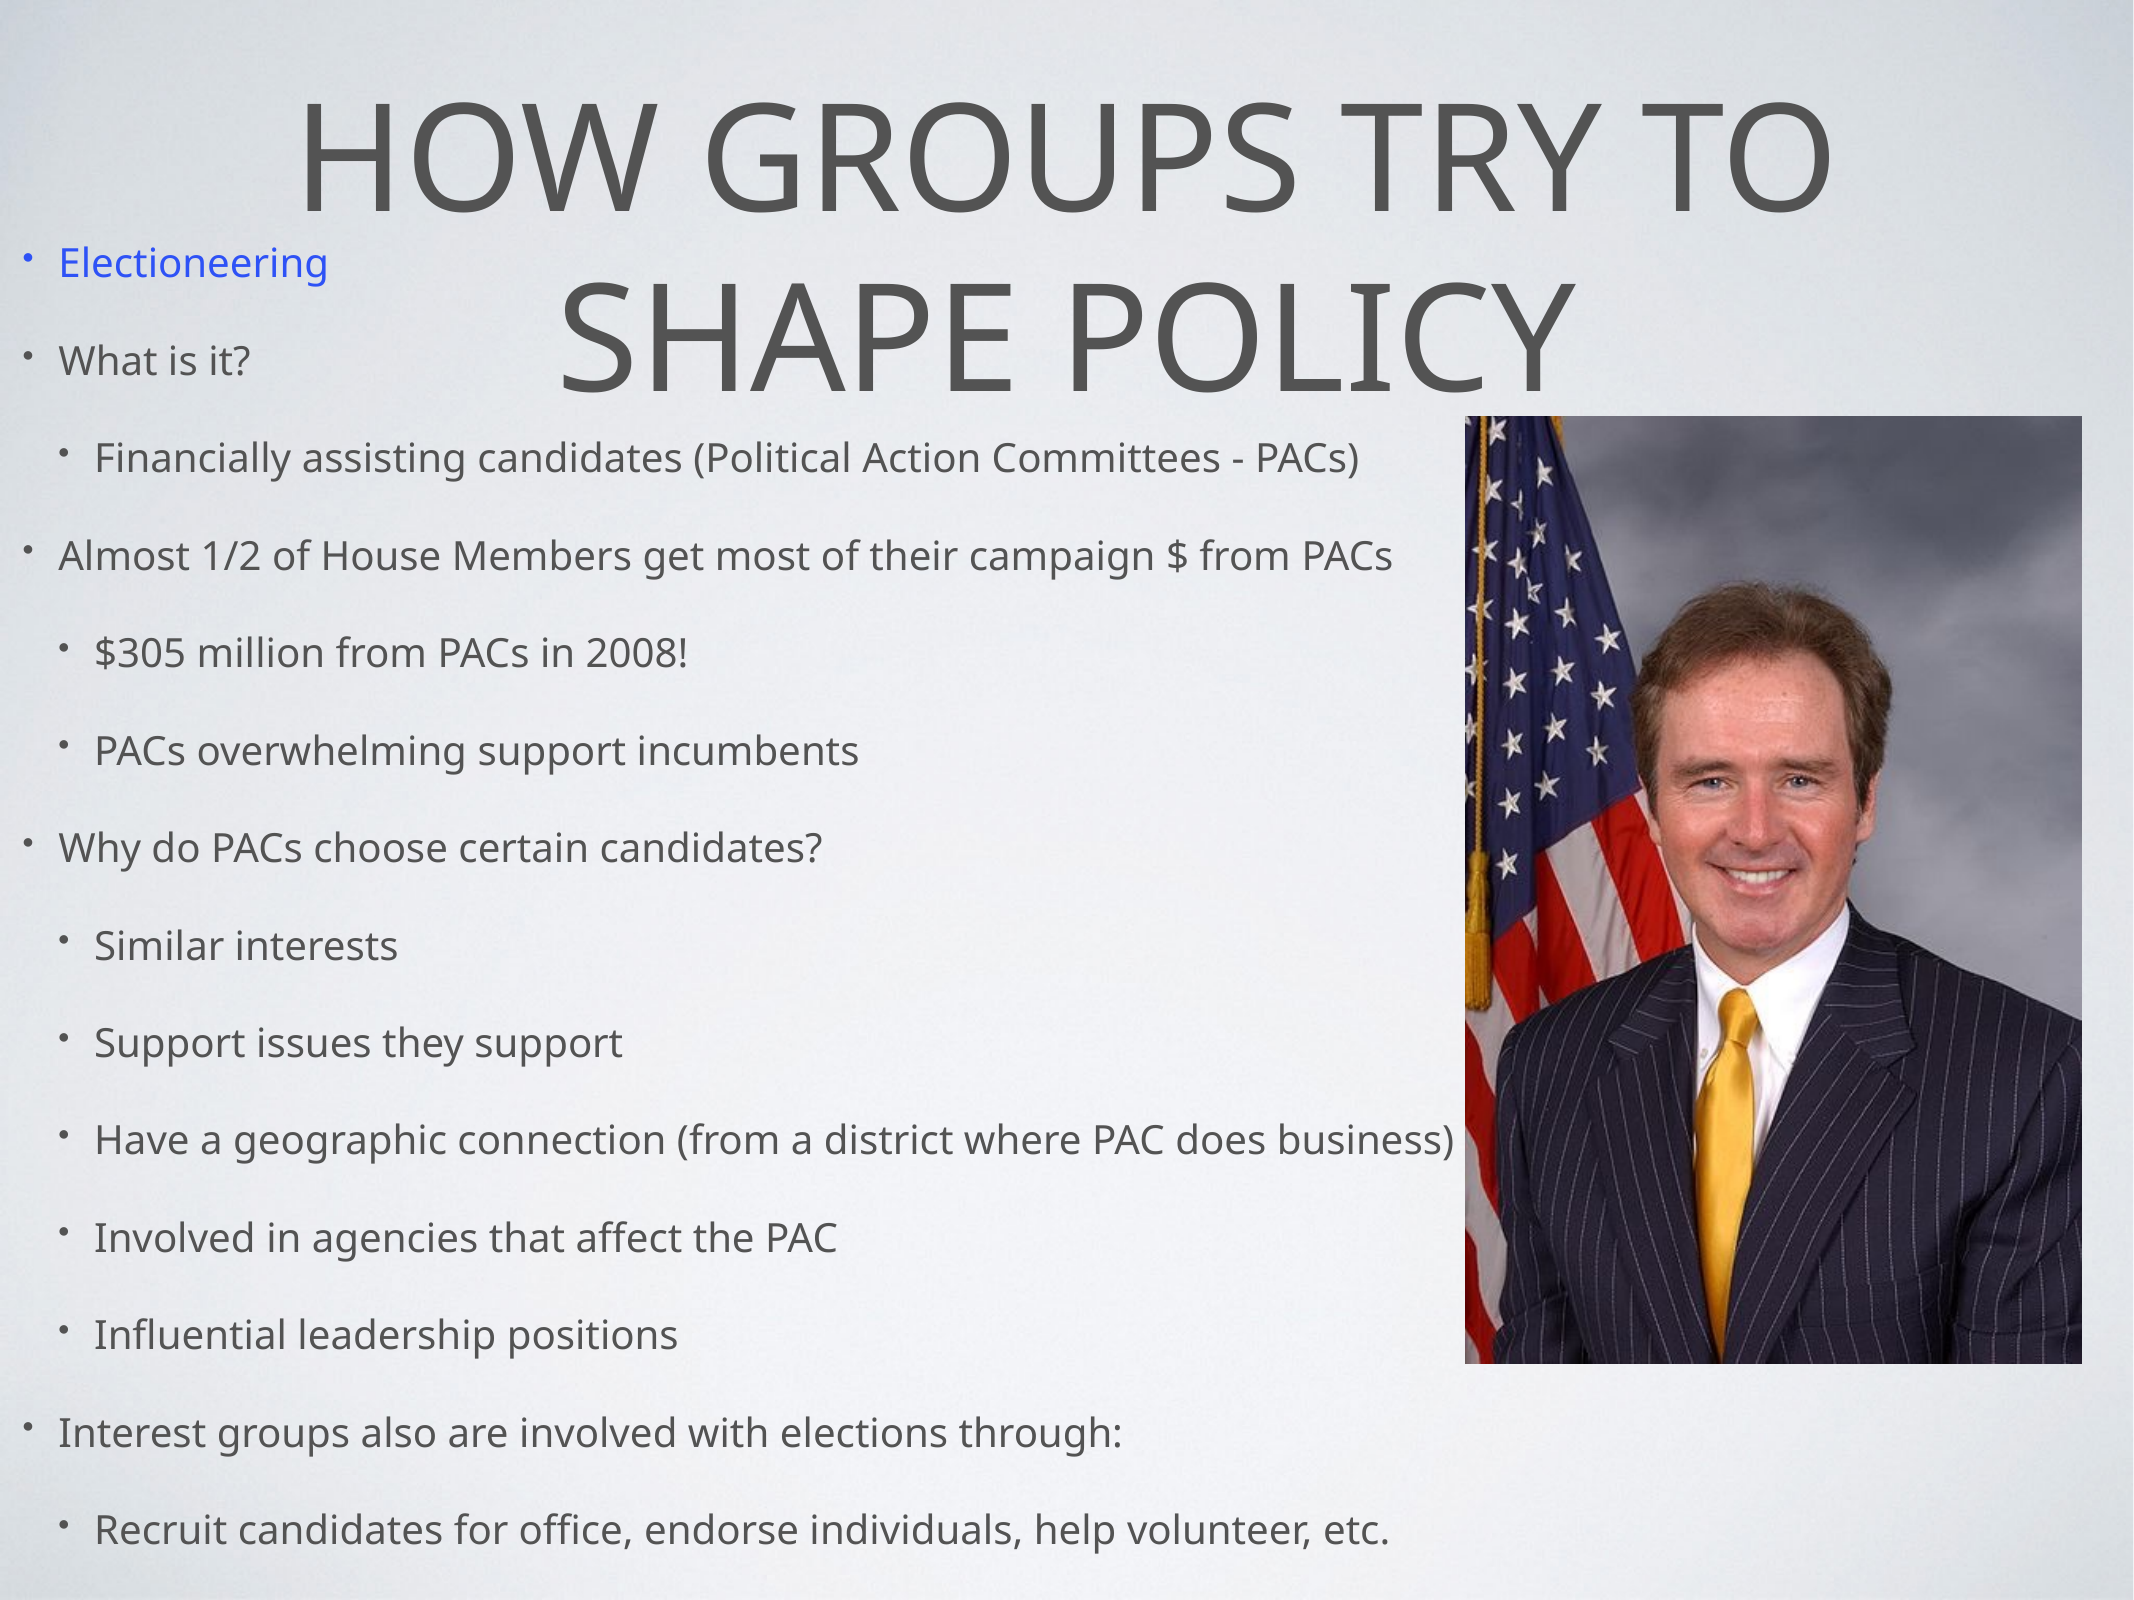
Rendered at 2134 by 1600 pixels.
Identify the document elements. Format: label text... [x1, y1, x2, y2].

list Electioneering What is it? Financially assisting candidates (Political Action Committees - PACs) Almost 1/2 of House Members get most of their campaign $ from PACs $305 million from PACs in 2008! PACs overwhelming support incumbents Why do PACs choose certain candidates? Similar interests Support issues they support Have a geographic connection (from a district where PAC does business) Involved in agencies that affect the PAC Influential leadership positions Interest groups also are involved with elections through: Recruit candidates for office, endorse individuals, help volunteer, etc. [21, 231, 2076, 1550]
picture [0, 0, 2134, 1600]
title How Groups Try to Shape Policy [57, 41, 2076, 231]
